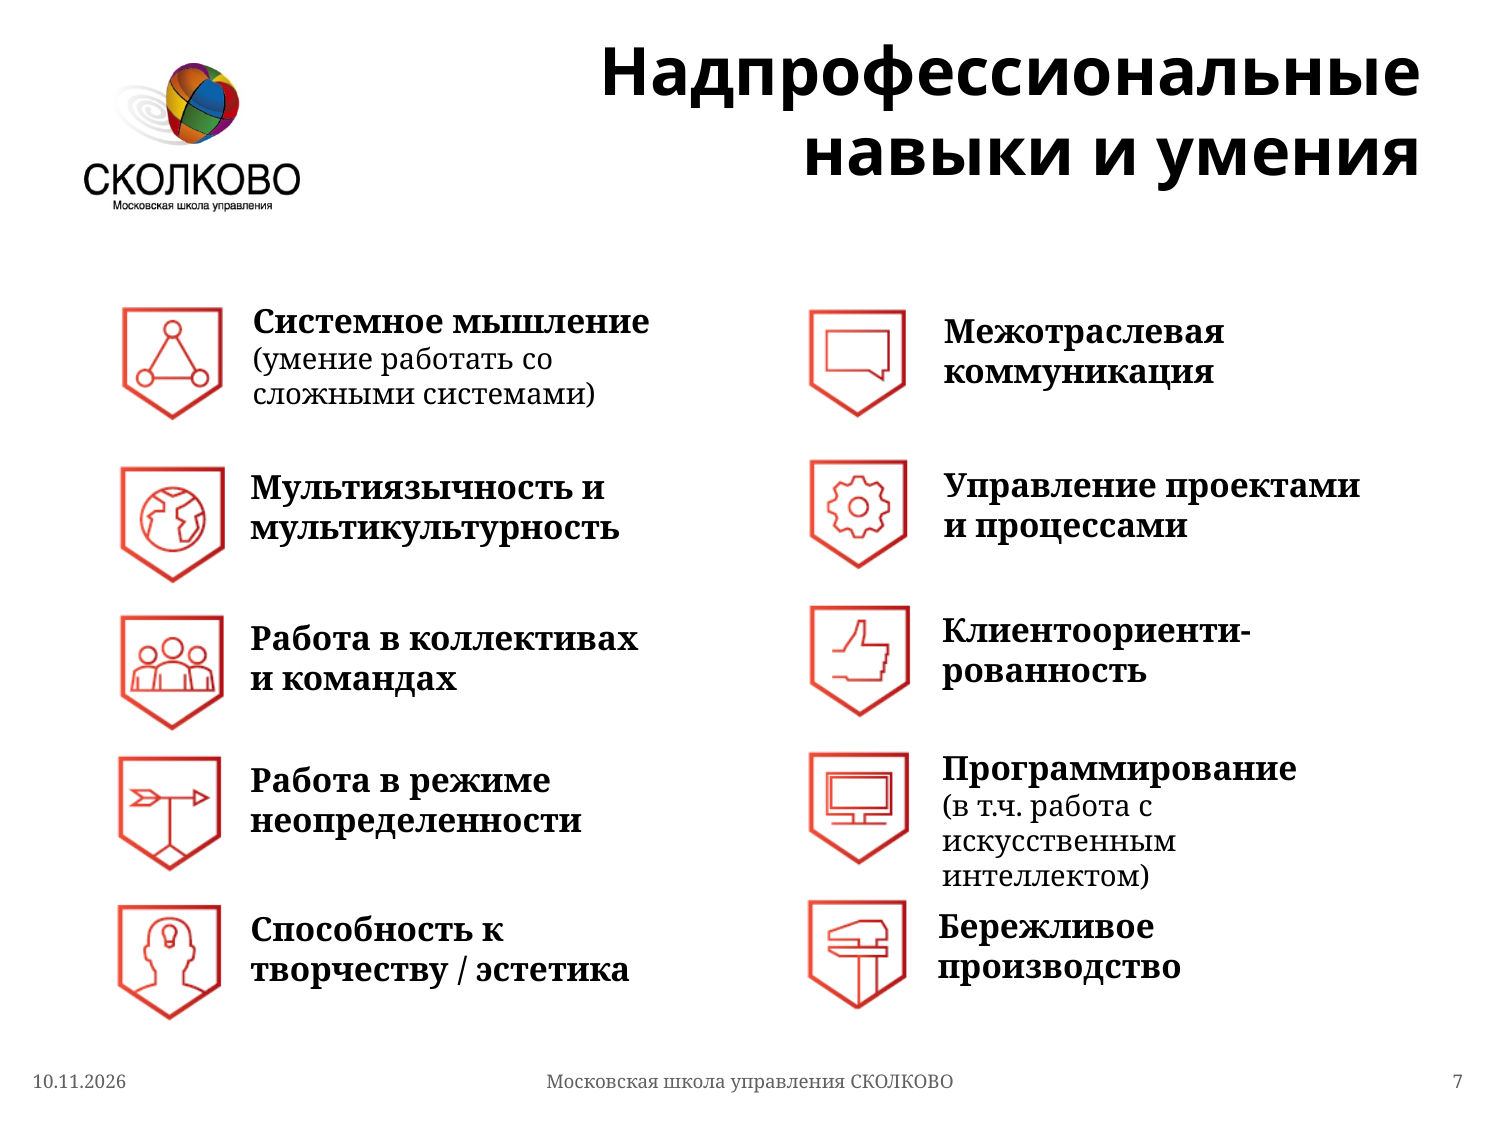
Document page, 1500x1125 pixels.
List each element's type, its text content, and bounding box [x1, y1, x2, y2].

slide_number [17, 1062, 369, 1103]
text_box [116, 609, 674, 738]
footer Московская школа управления СКОЛКОВО [512, 1062, 988, 1103]
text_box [802, 596, 1353, 726]
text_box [801, 739, 1403, 872]
title Надпрофессиональные навыки и умения [384, 37, 1438, 181]
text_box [107, 895, 674, 1027]
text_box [110, 751, 674, 877]
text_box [803, 455, 1405, 574]
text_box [799, 890, 1361, 1016]
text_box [103, 292, 690, 429]
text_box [116, 458, 711, 588]
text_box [800, 300, 1405, 426]
slide_number 7 [1127, 1062, 1479, 1103]
picture [84, 63, 300, 212]
